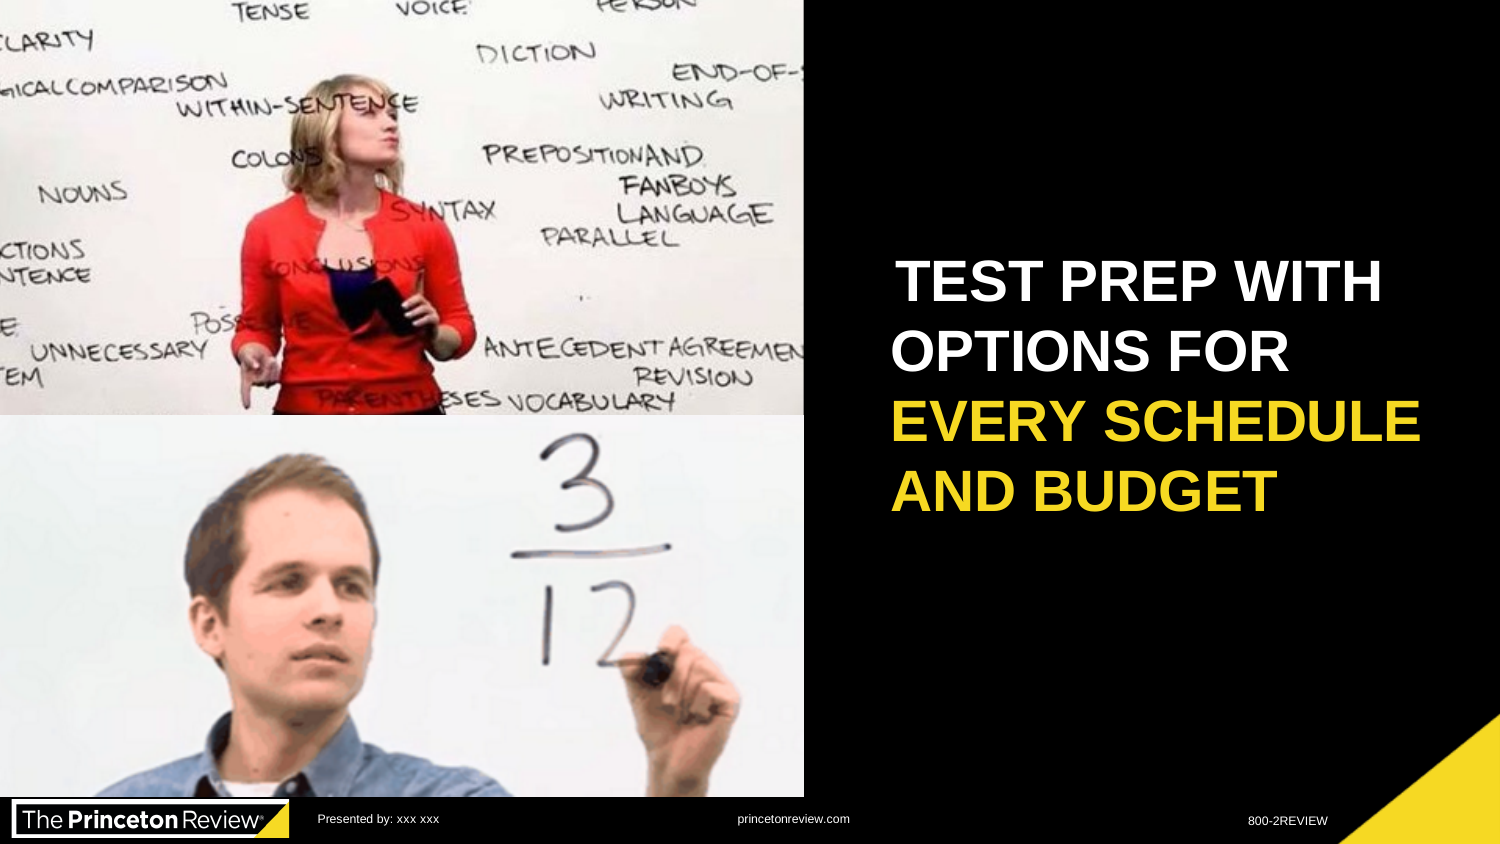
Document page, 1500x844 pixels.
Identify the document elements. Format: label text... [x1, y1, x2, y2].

text_box [0, 0, 804, 415]
picture [0, 415, 804, 798]
text_box TEST PREP WITH OPTIONS FOR EVERY SCHEDULE AND BUDGET [858, 242, 1446, 431]
